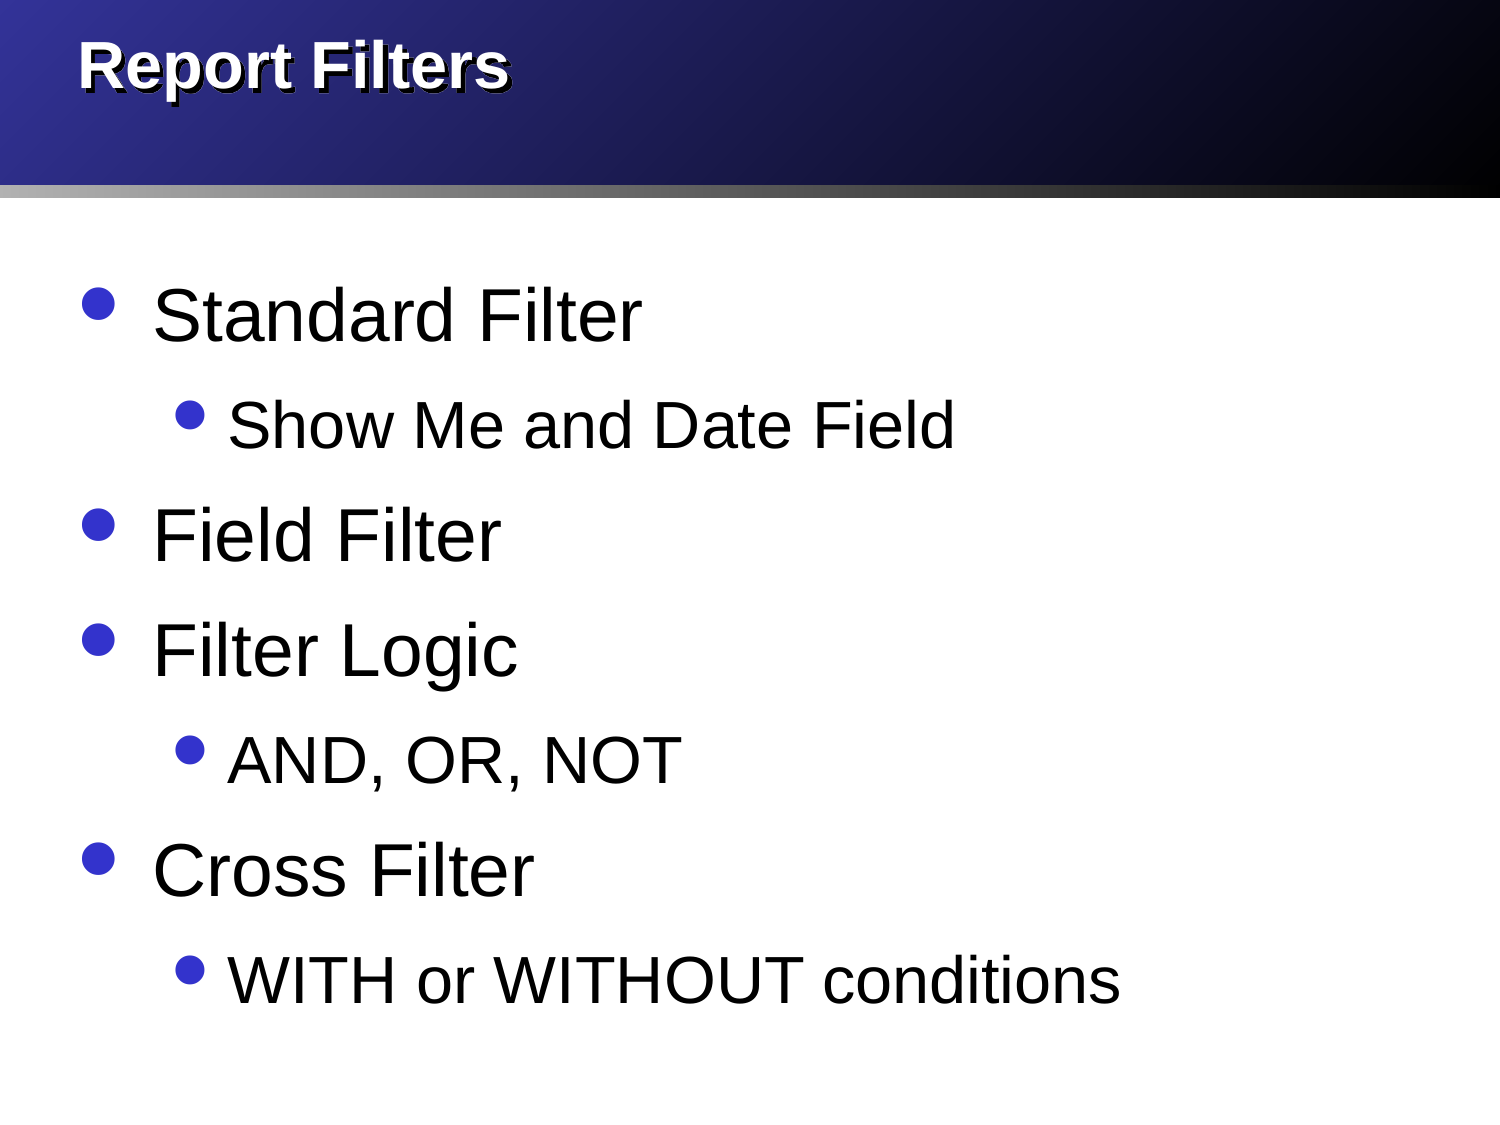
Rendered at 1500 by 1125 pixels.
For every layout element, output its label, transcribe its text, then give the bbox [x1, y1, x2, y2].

list Standard Filter Show Me and Date Field Field Filter Filter Logic AND, OR, NOT Cross Filter WITH or WITHOUT conditions [62, 258, 1463, 963]
title Report Filters [62, 14, 1426, 165]
